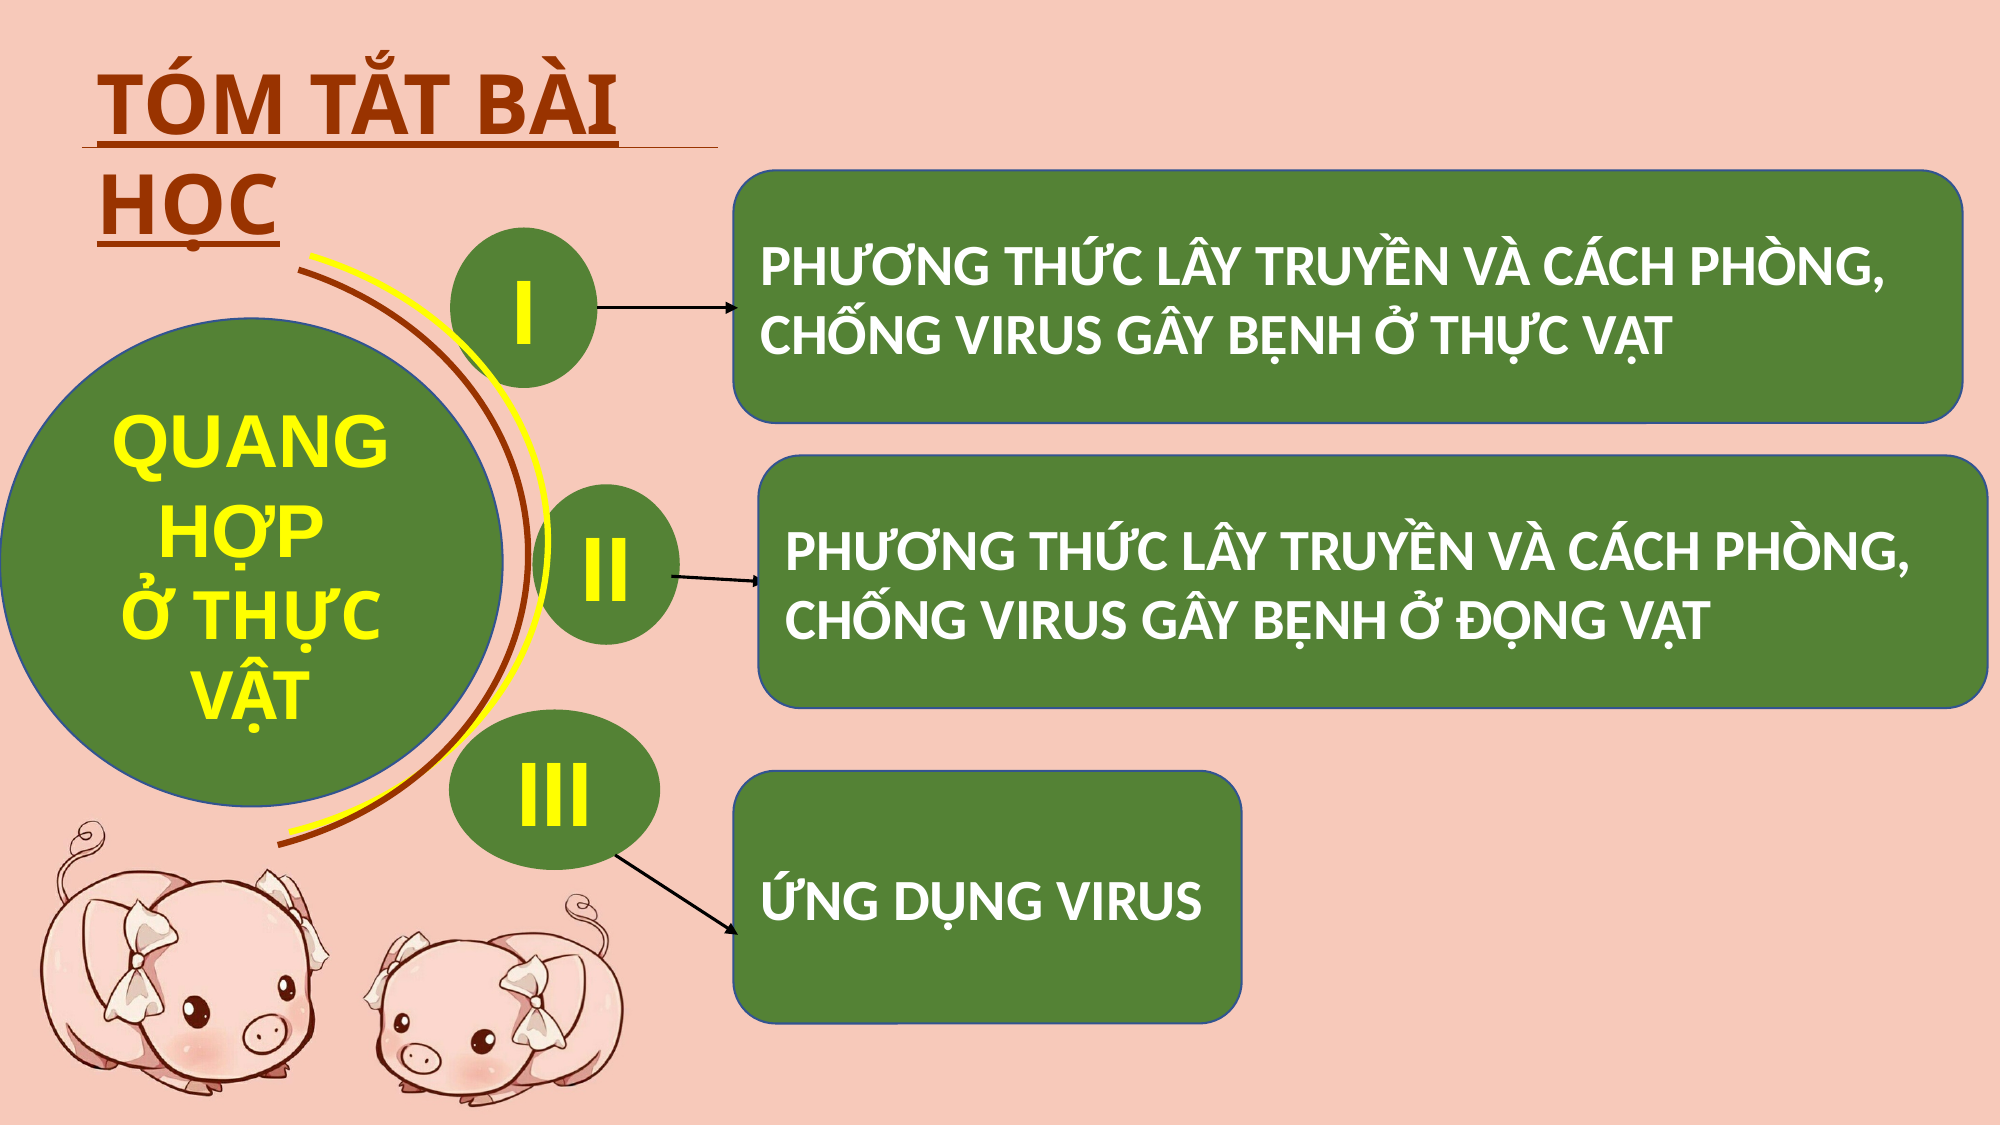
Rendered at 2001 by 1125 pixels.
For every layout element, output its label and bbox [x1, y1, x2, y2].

text_box [0, 0, 2000, 1125]
text_box [671, 576, 766, 582]
text_box [615, 854, 738, 935]
